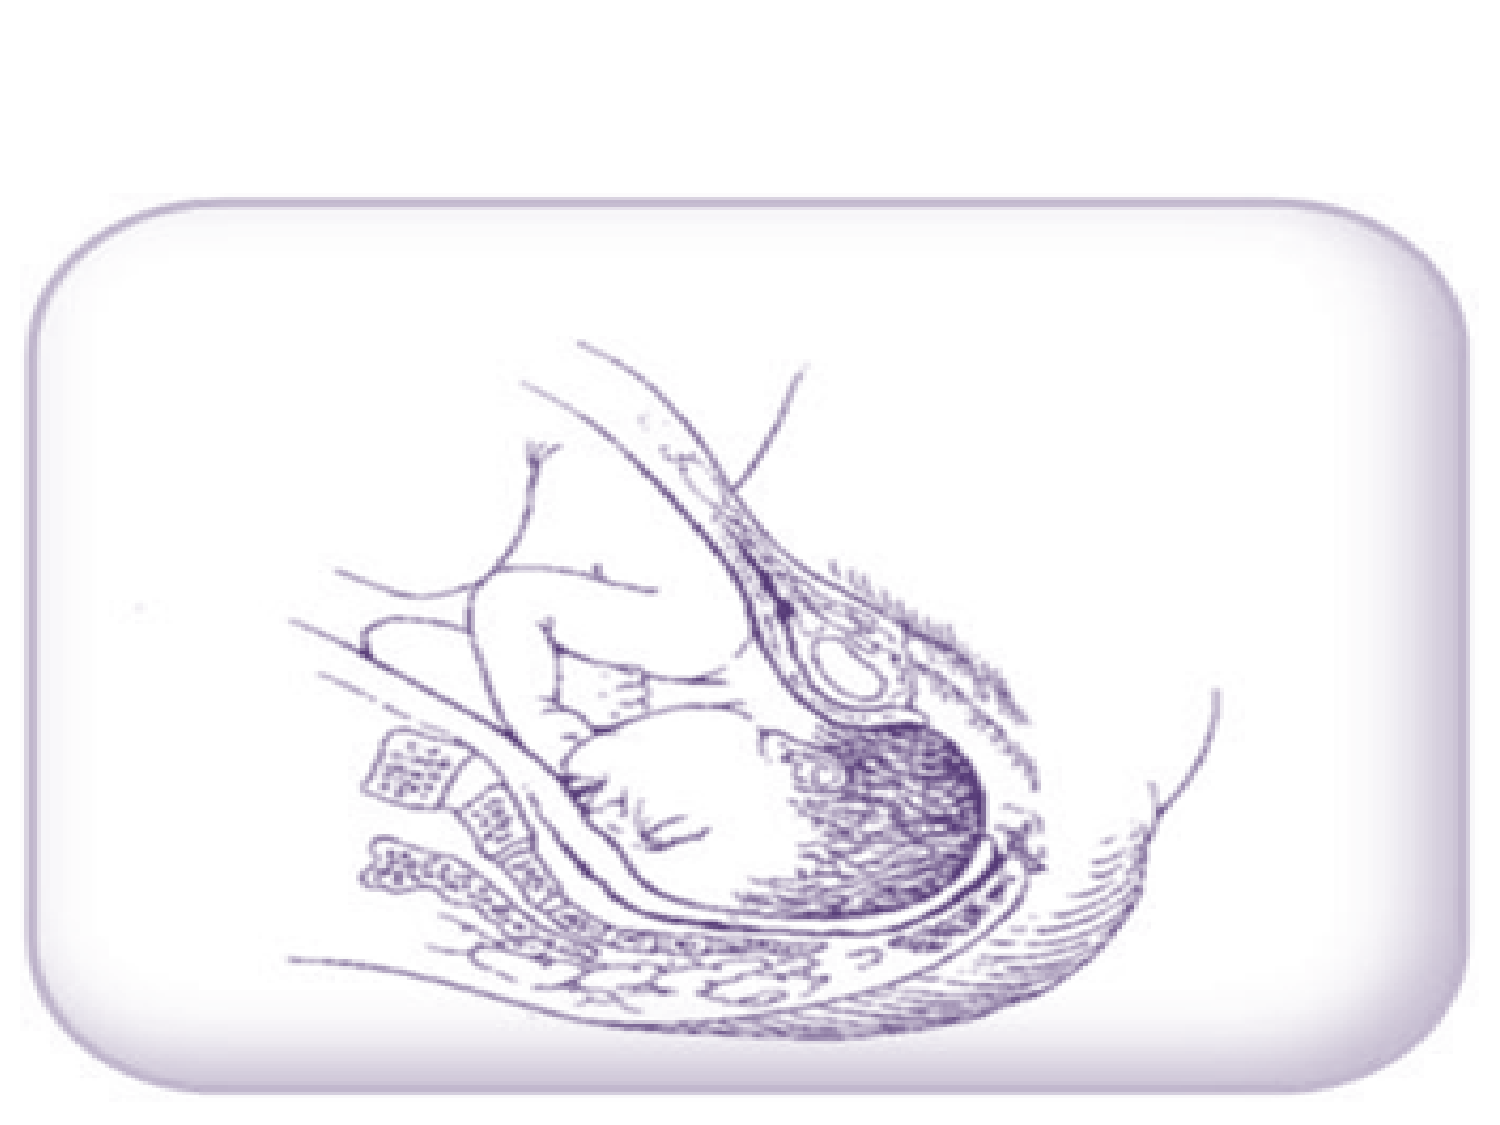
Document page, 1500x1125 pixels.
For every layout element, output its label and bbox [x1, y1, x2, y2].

picture [12, 187, 1488, 1110]
